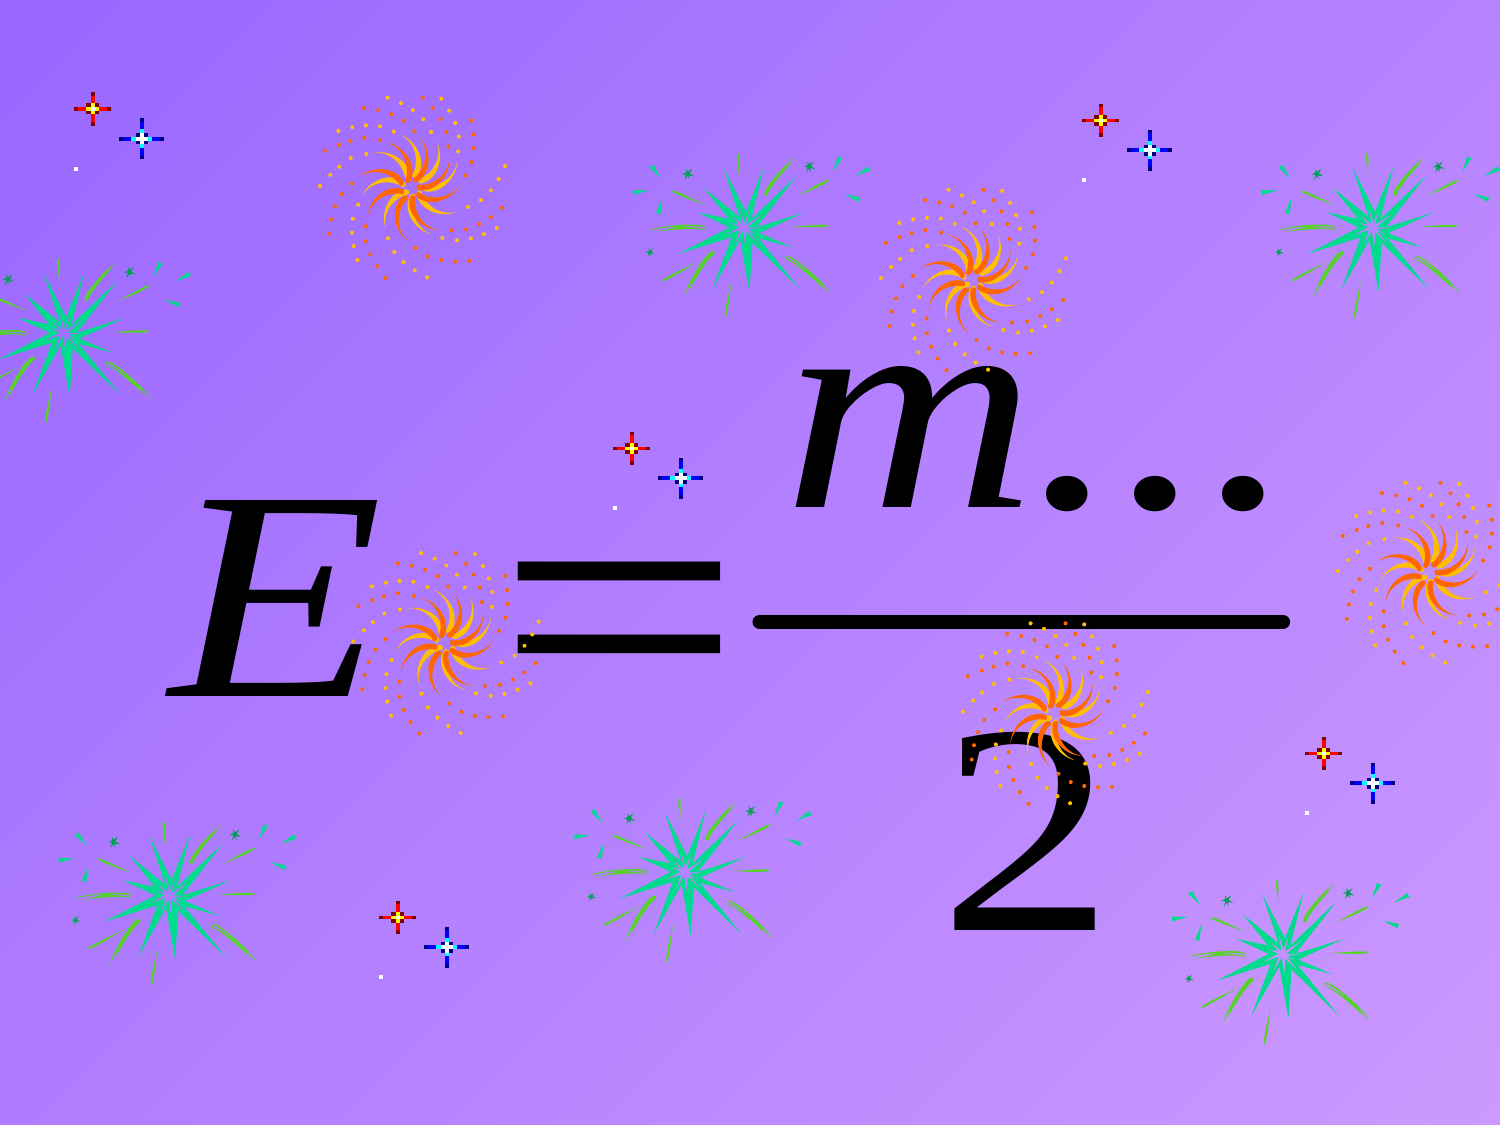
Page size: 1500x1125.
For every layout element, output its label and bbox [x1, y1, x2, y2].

picture [878, 93, 1185, 373]
picture [1171, 878, 1410, 1046]
picture [317, 95, 508, 281]
text_box [105, 222, 1360, 997]
picture [351, 550, 541, 736]
picture [0, 257, 192, 424]
picture [58, 820, 297, 987]
picture [1277, 726, 1408, 845]
picture [585, 421, 716, 541]
picture [1335, 480, 1500, 666]
picture [1261, 152, 1500, 319]
picture [574, 796, 813, 963]
picture [46, 81, 177, 201]
picture [351, 890, 482, 1009]
picture [632, 152, 871, 319]
picture [960, 621, 1151, 806]
